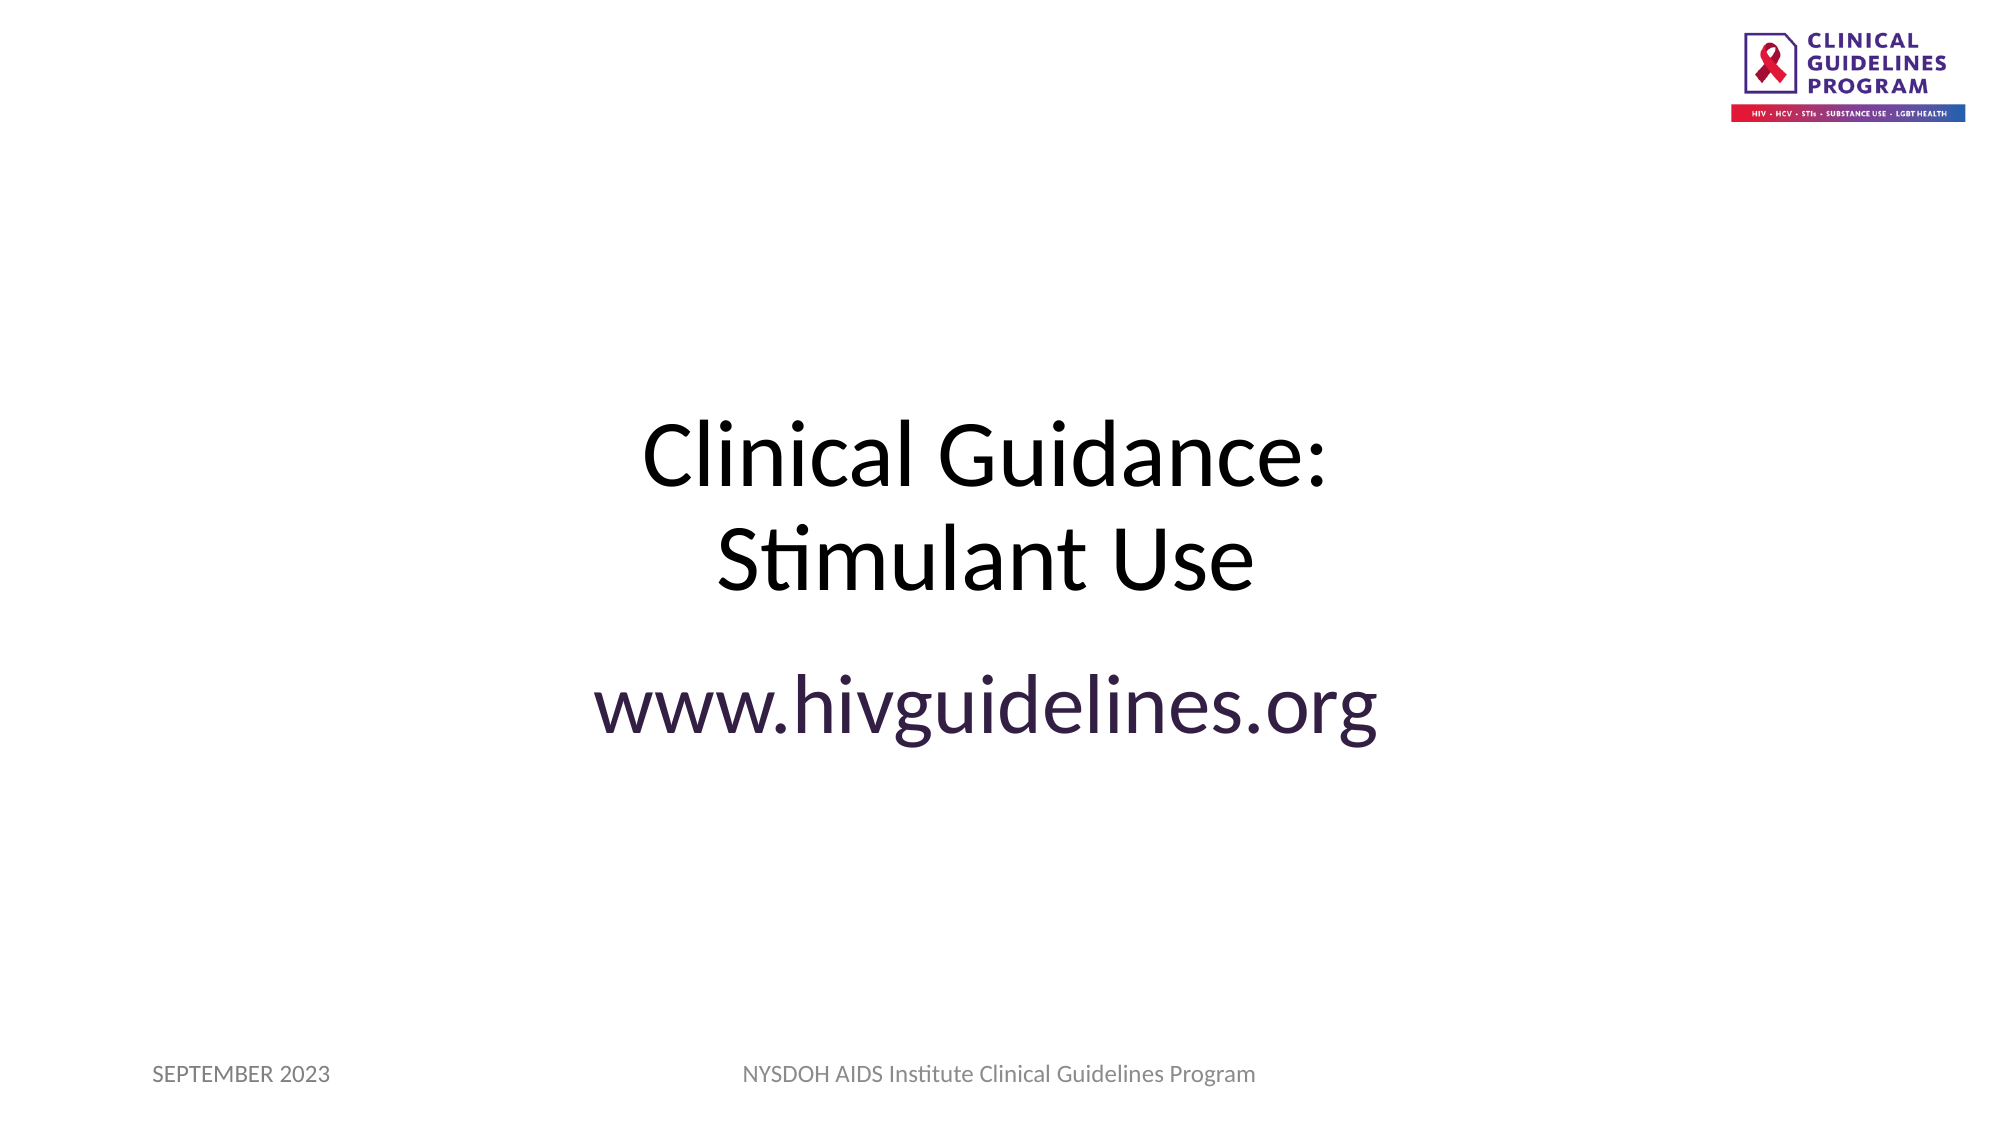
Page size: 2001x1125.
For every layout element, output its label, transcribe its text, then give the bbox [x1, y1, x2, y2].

text_box Clinical Guidance: Stimulant Use www.hivguidelines.org [236, 396, 1737, 760]
footer NYSDOH AIDS Institute Clinical Guidelines Program [662, 1042, 1338, 1103]
picture [1731, 20, 1966, 122]
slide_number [137, 1042, 588, 1103]
